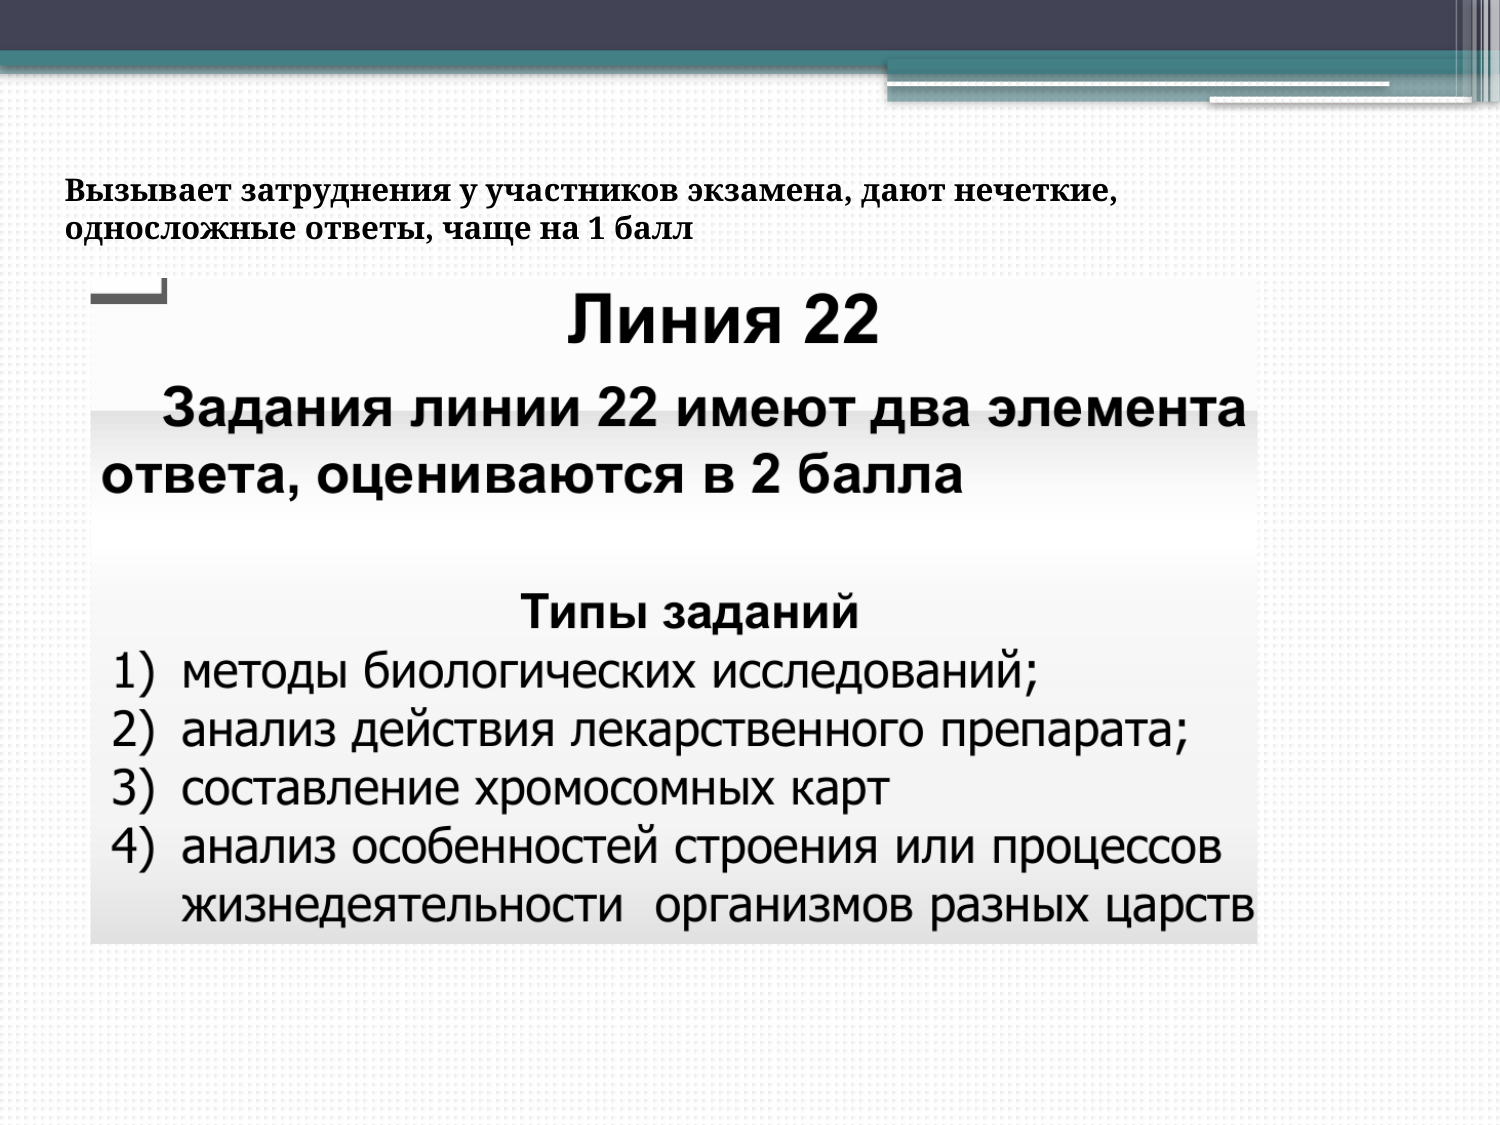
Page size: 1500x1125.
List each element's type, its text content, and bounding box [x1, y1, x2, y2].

text_box Вызывает затруднения у участников экзамена, дают нечеткие, односложные ответы, чаще на 1 балл [49, 163, 1145, 253]
picture [90, 278, 1258, 944]
